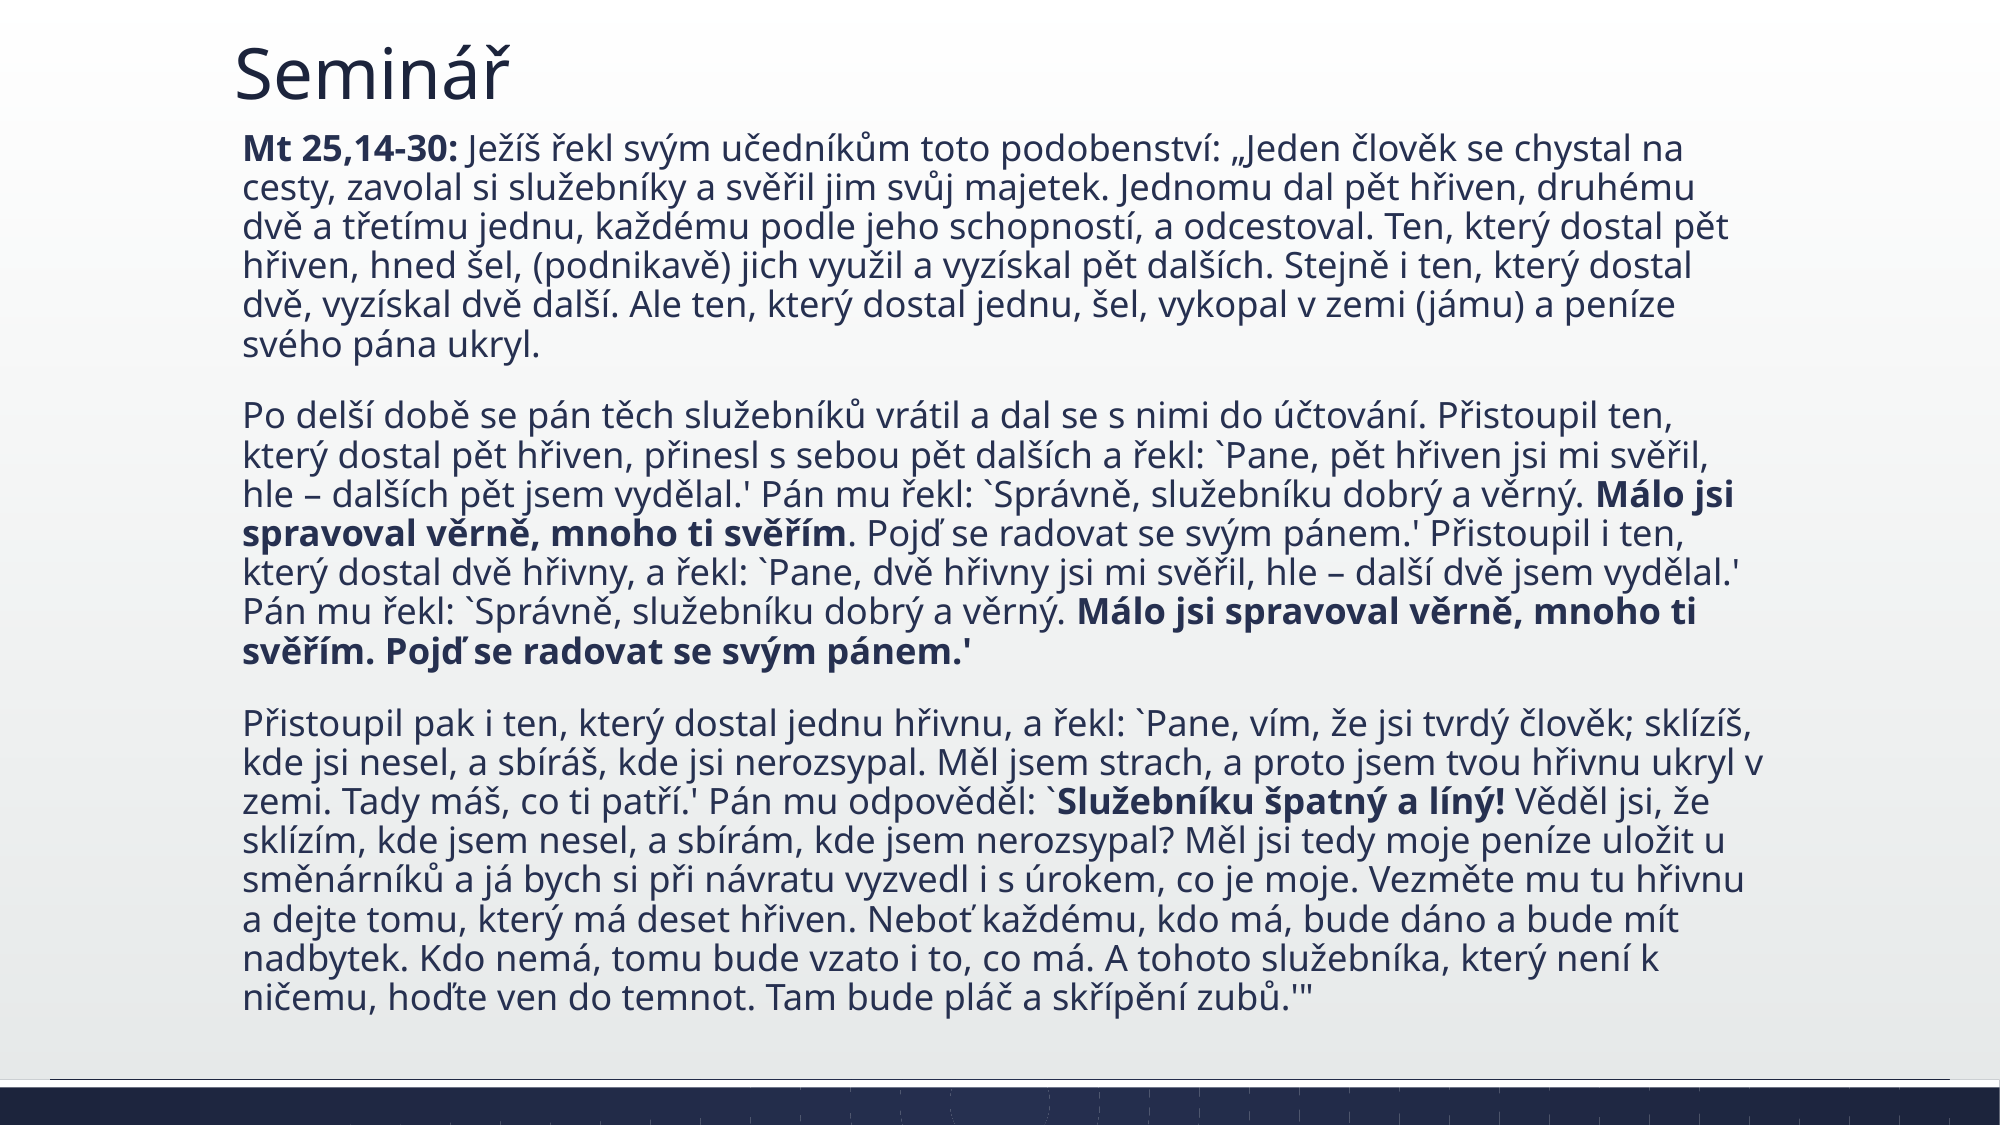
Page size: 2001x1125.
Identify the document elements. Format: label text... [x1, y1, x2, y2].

title Seminář [219, 27, 1780, 122]
list Mt 25,14-30: Ježíš řekl svým učedníkům toto podobenství: „Jeden člověk se chystal na cesty, zavolal si služebníky a svěřil jim svůj majetek. Jednomu dal pět hřiven, druhému dvě a třetímu jednu, každému podle jeho schopností, a odcestoval. Ten, který dostal pět hřiven, hned šel, (podnikavě) jich využil a vyzískal pět dalších. Stejně i ten, který dostal dvě, vyzískal dvě další. Ale ten, který dostal jednu, šel, vykopal v zemi (jámu) a peníze svého pána ukryl. Po delší době se pán těch služebníků vrátil a dal se s nimi do účtování. Přistoupil ten, který dostal pět hřiven, přinesl s sebou pět dalších a řekl: `Pane, pět hřiven jsi mi svěřil, hle – dalších pět jsem vydělal.' Pán mu řekl: `Správně, služebníku dobrý a věrný. Málo jsi spravoval věrně, mnoho ti svěřím. Pojď se radovat se svým pánem.' Přistoupil i ten, který dostal dvě hřivny, a řekl: `Pane, dvě hřivny jsi mi svěřil, hle – další dvě jsem vydělal.' Pán mu řekl: `Správně, služebníku dobrý a věrný. Málo jsi spravoval věrně, mnoho ti svěřím. Pojď se radovat se svým pánem.' Přistoupil pak i ten, který dostal jednu hřivnu, a řekl: `Pane, vím, že jsi tvrdý člověk; sklízíš, kde jsi nesel, a sbíráš, kde jsi nerozsypal. Měl jsem strach, a proto jsem tvou hřivnu ukryl v zemi. Tady máš, co ti patří.' Pán mu odpověděl: `Služebníku špatný a líný! Věděl jsi, že sklízím, kde jsem nesel, a sbírám, kde jsem nerozsypal? Měl jsi tedy moje peníze uložit u směnárníků a já bych si při návratu vyzvedl i s úrokem, co je moje. Vezměte mu tu hřivnu a dejte tomu, který má deset hřiven. Neboť každému, kdo má, bude dáno a bude mít nadbytek. Kdo nemá, tomu bude vzato i to, co má. A tohoto služebníka, který není k ničemu, hoďte ven do temnot. Tam bude pláč a skřípění zubů.'" [219, 122, 1780, 1033]
